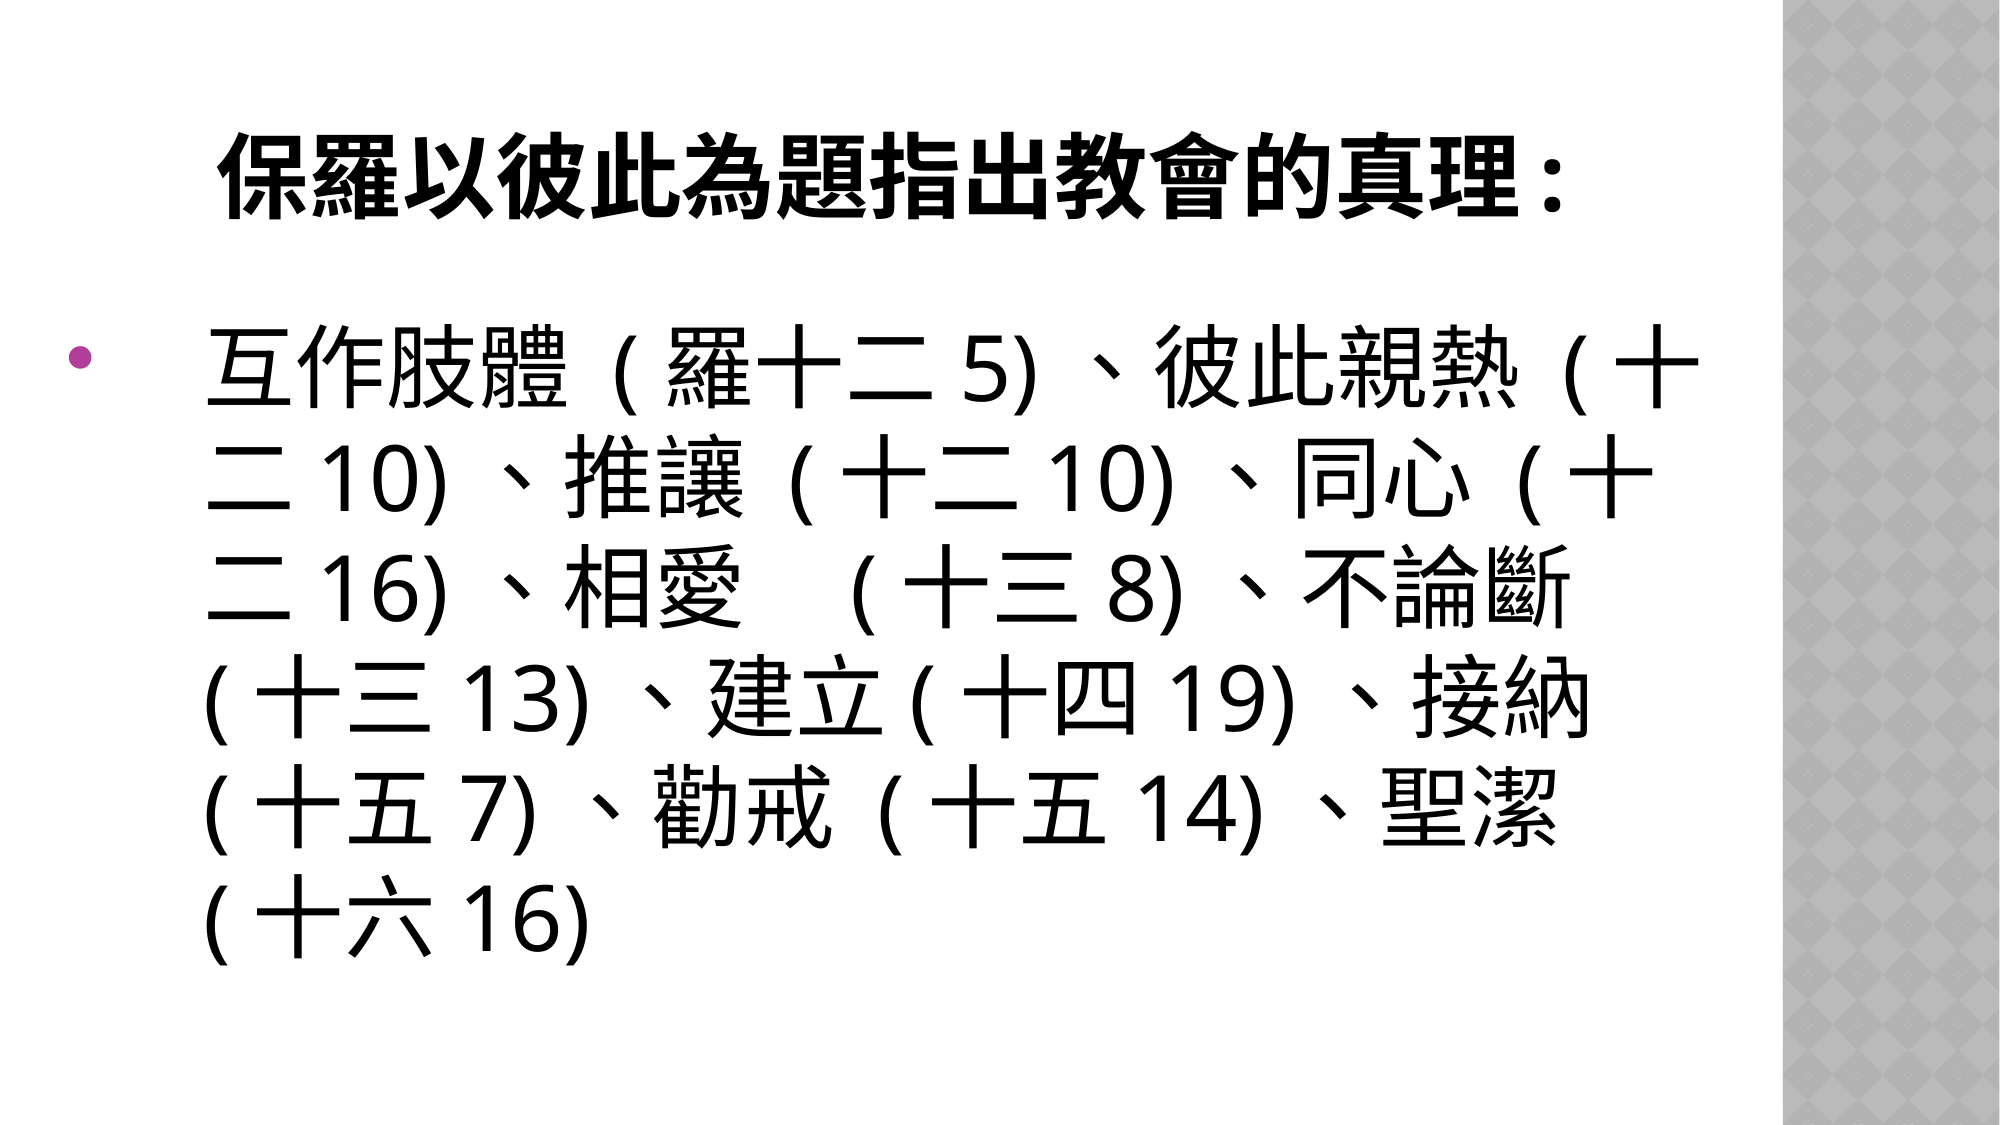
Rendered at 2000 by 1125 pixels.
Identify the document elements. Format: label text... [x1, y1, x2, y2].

list 互作肢體 (羅十二5)、彼此親熱 (十二10)、推讓 (十二10)、同心 (十二16)、相愛 (十三8)、不論斷 (十三13)、建立(十四19)、接納 (十五7)、勸戒 (十五14)、聖潔 (十六16) [54, 302, 1744, 1045]
title 保羅以彼此為題指出教會的真理: [208, 42, 1721, 231]
